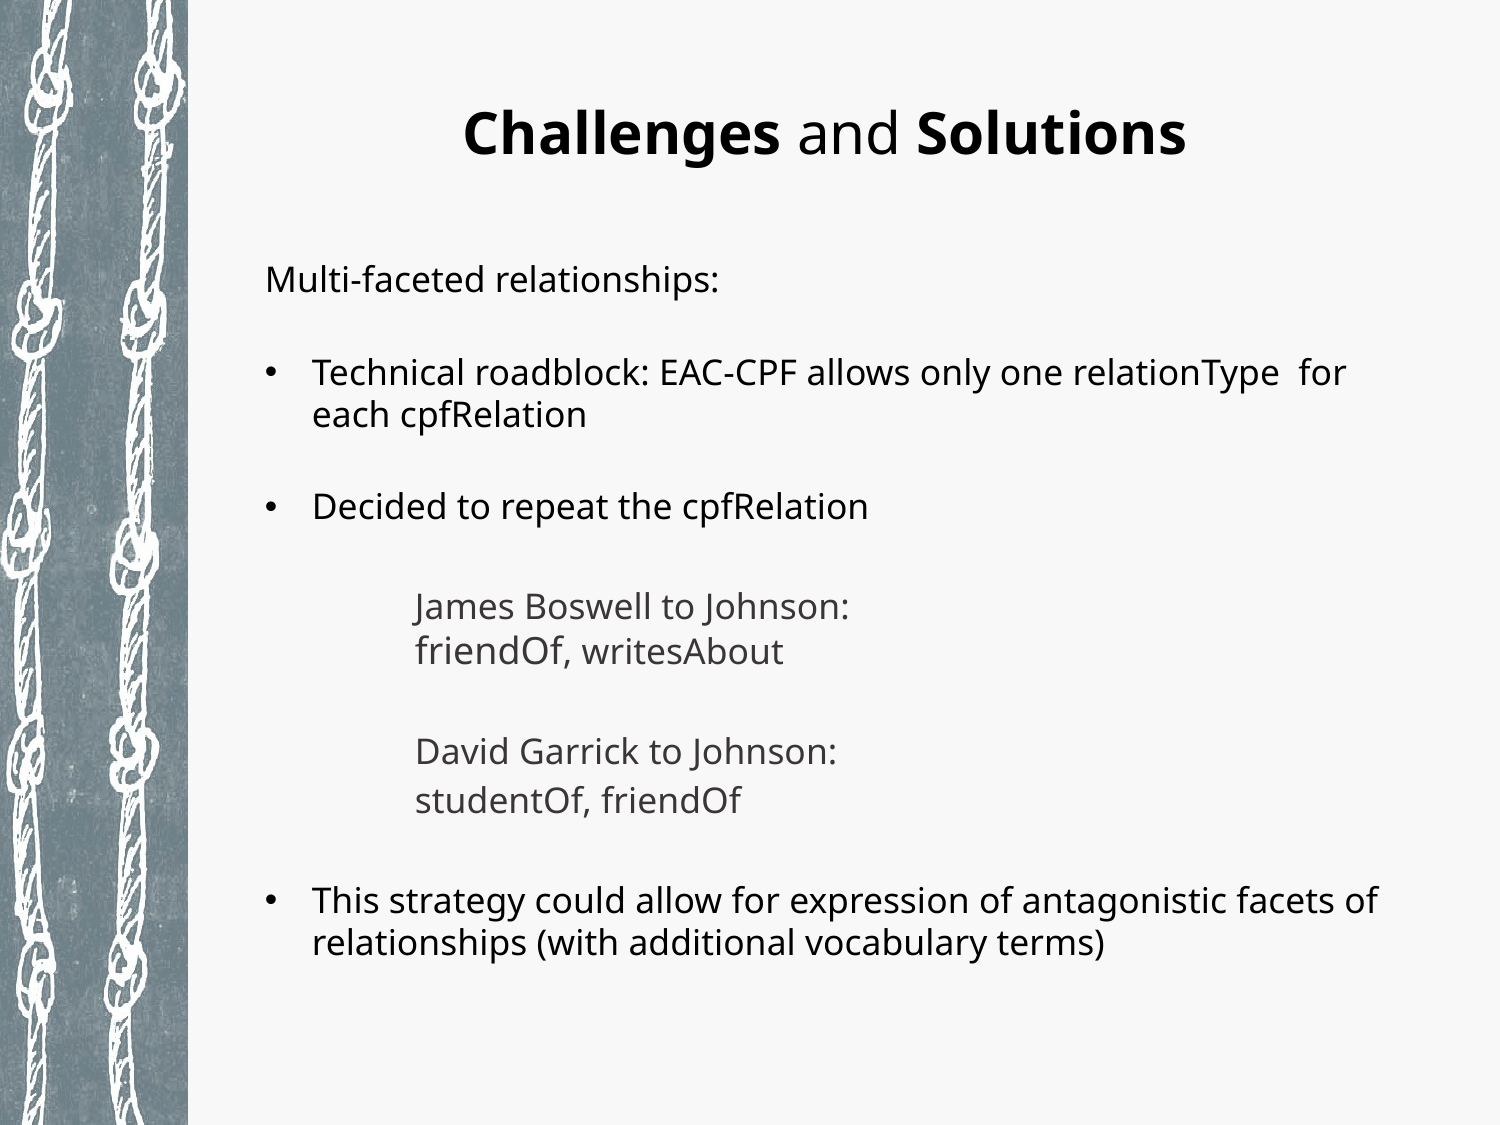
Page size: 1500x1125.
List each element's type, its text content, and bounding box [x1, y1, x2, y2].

picture [0, 0, 188, 1125]
title Challenges and Solutions [225, 24, 1425, 238]
subtitle Multi-faceted relationships: Technical roadblock: EAC-CPF allows only one relationType for each cpfRelation Decided to repeat the cpfRelation James Boswell to Johnson: friendOf, writesAbout David Garrick to Johnson: studentOf, friendOf This strategy could allow for expression of antagonistic facets of relationships (with additional vocabulary terms) [249, 249, 1400, 1075]
